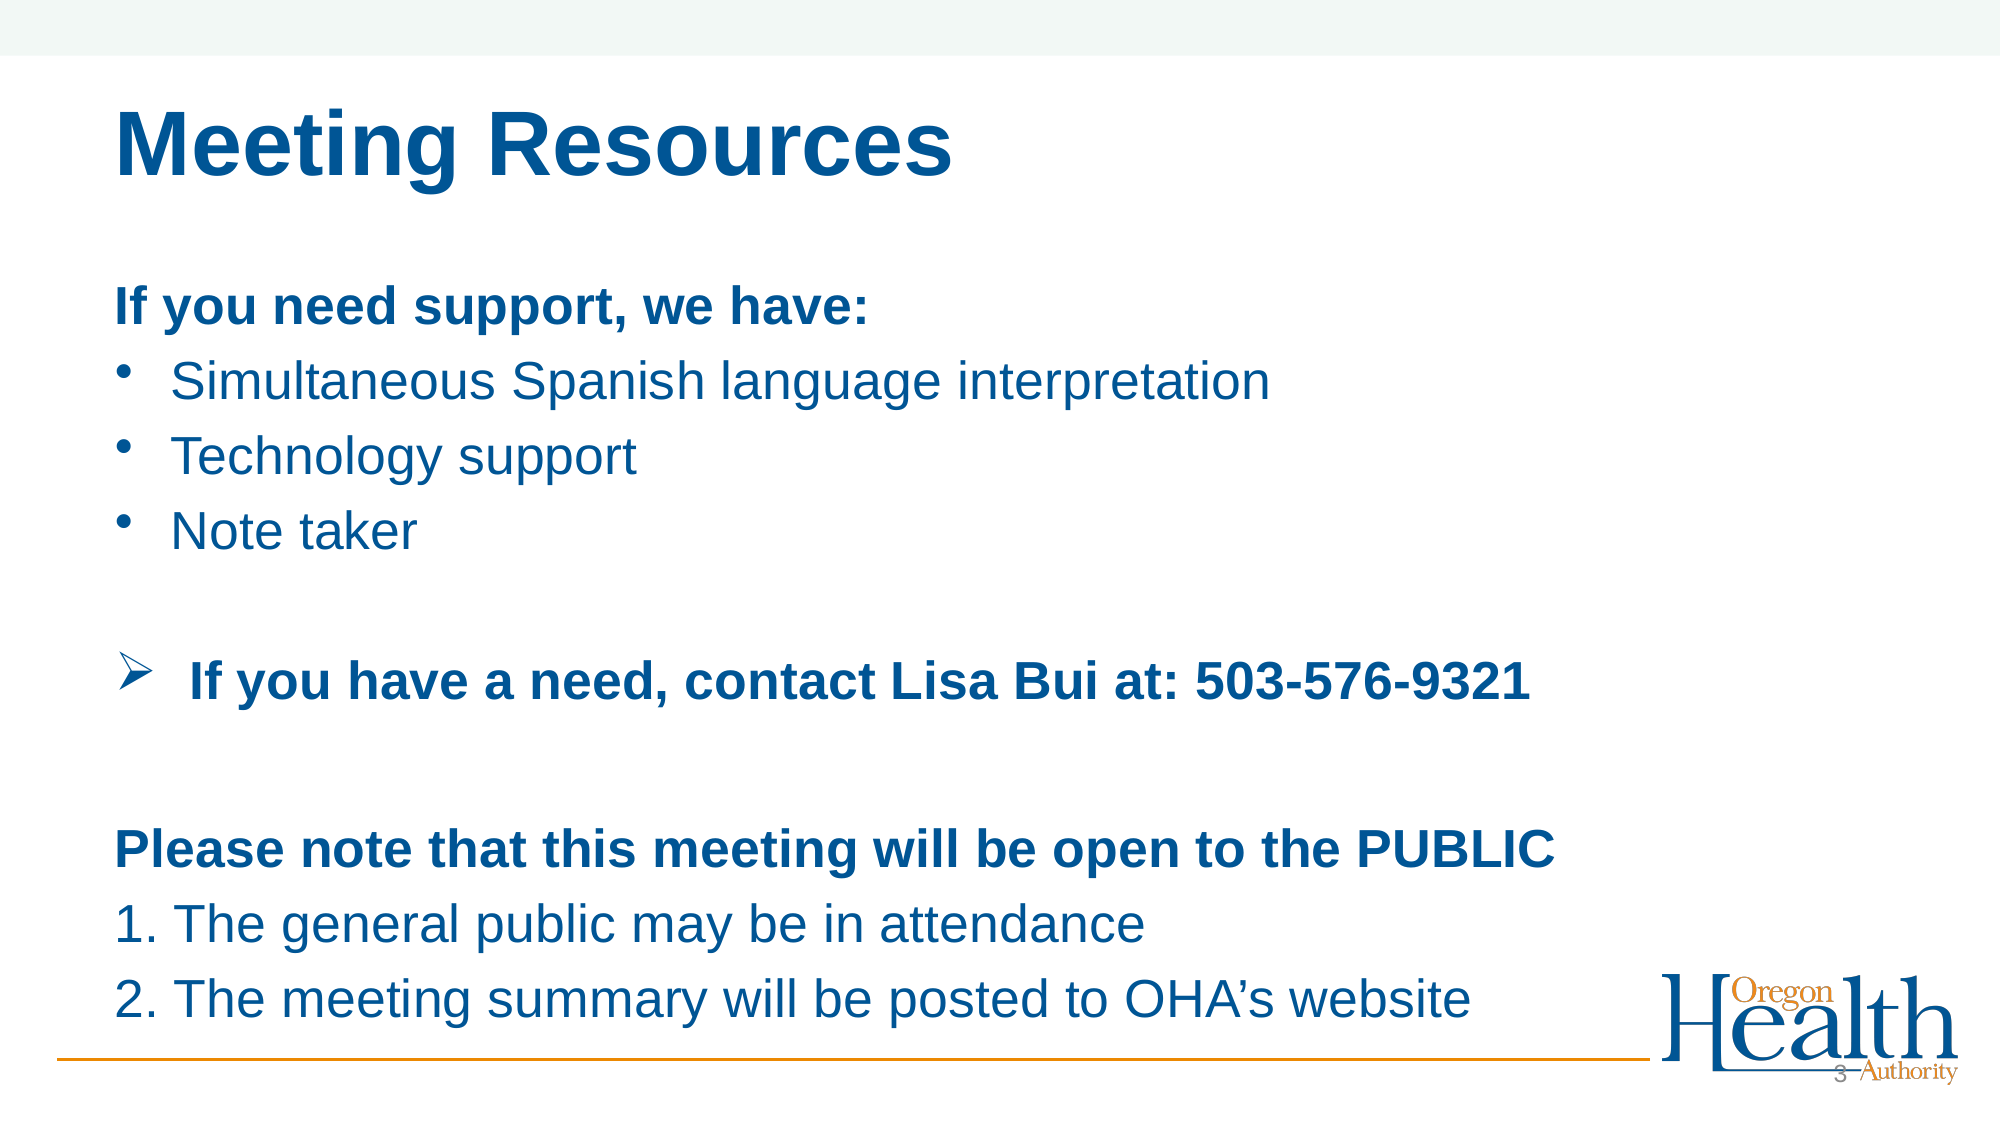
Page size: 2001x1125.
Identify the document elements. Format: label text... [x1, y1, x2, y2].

title Meeting Resources [99, 45, 1900, 233]
list If you need support, we have: Simultaneous Spanish language interpretation Technology support Note taker If you have a need, contact Lisa Bui at: 503-576-9321 Please note that this meeting will be open to the PUBLIC 1. The general public may be in attendance 2. The meeting summary will be posted to OHA’s website [99, 263, 1900, 1043]
picture [1863, 974, 1958, 1085]
slide_number 3 [1412, 1042, 1863, 1103]
